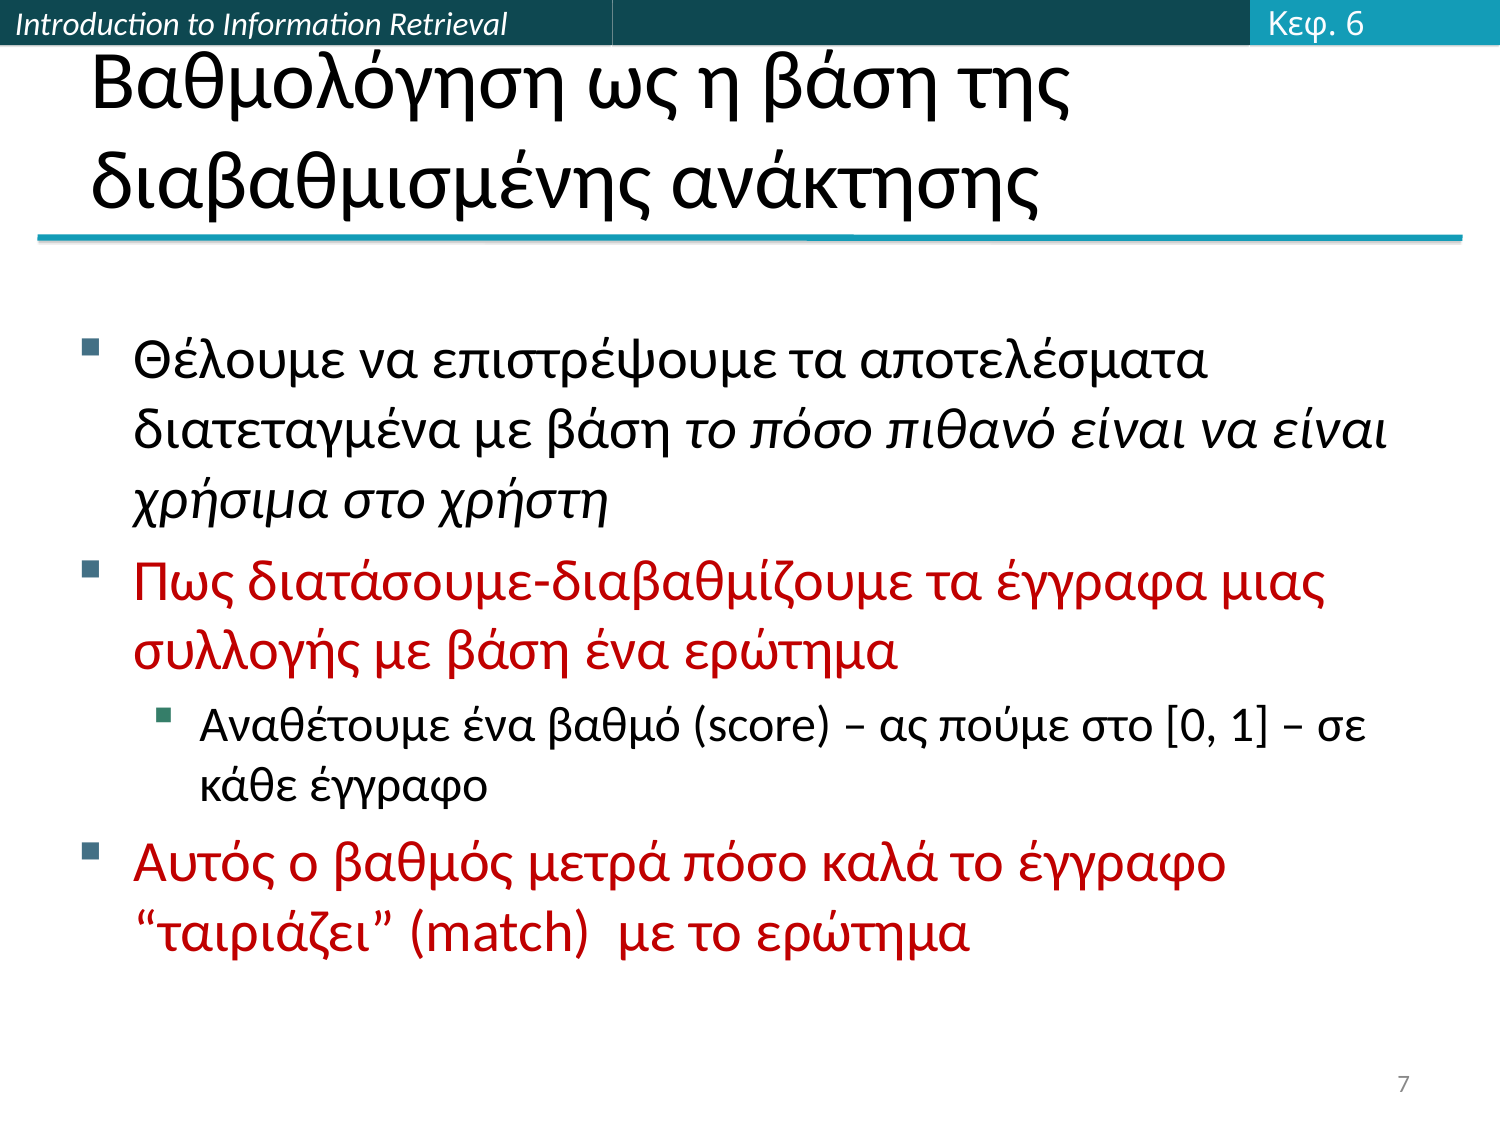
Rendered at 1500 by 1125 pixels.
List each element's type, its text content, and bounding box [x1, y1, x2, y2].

list Θέλουμε να επιστρέψουμε τα αποτελέσματα διατεταγμένα με βάση το πόσο πιθανό είναι να είναι χρήσιμα στο χρήστη Πως διατάσουμε-διαβαθμίζουμε τα έγγραφα μιας συλλογής με βάση ένα ερώτημα Αναθέτουμε ένα βαθμό (score) – ας πούμε στο [0, 1] – σε κάθε έγγραφο Αυτός ο βαθμός μετρά πόσο καλά το έγγραφο “ταιριάζει” (match) με το ερώτημα [62, 312, 1451, 1051]
slide_number 7 [1074, 1062, 1425, 1103]
title Βαθμολόγηση ως η βάση της διαβαθμισμένης ανάκτησης [74, 44, 1426, 233]
text_box Κεφ. 6 [1252, 0, 1380, 50]
